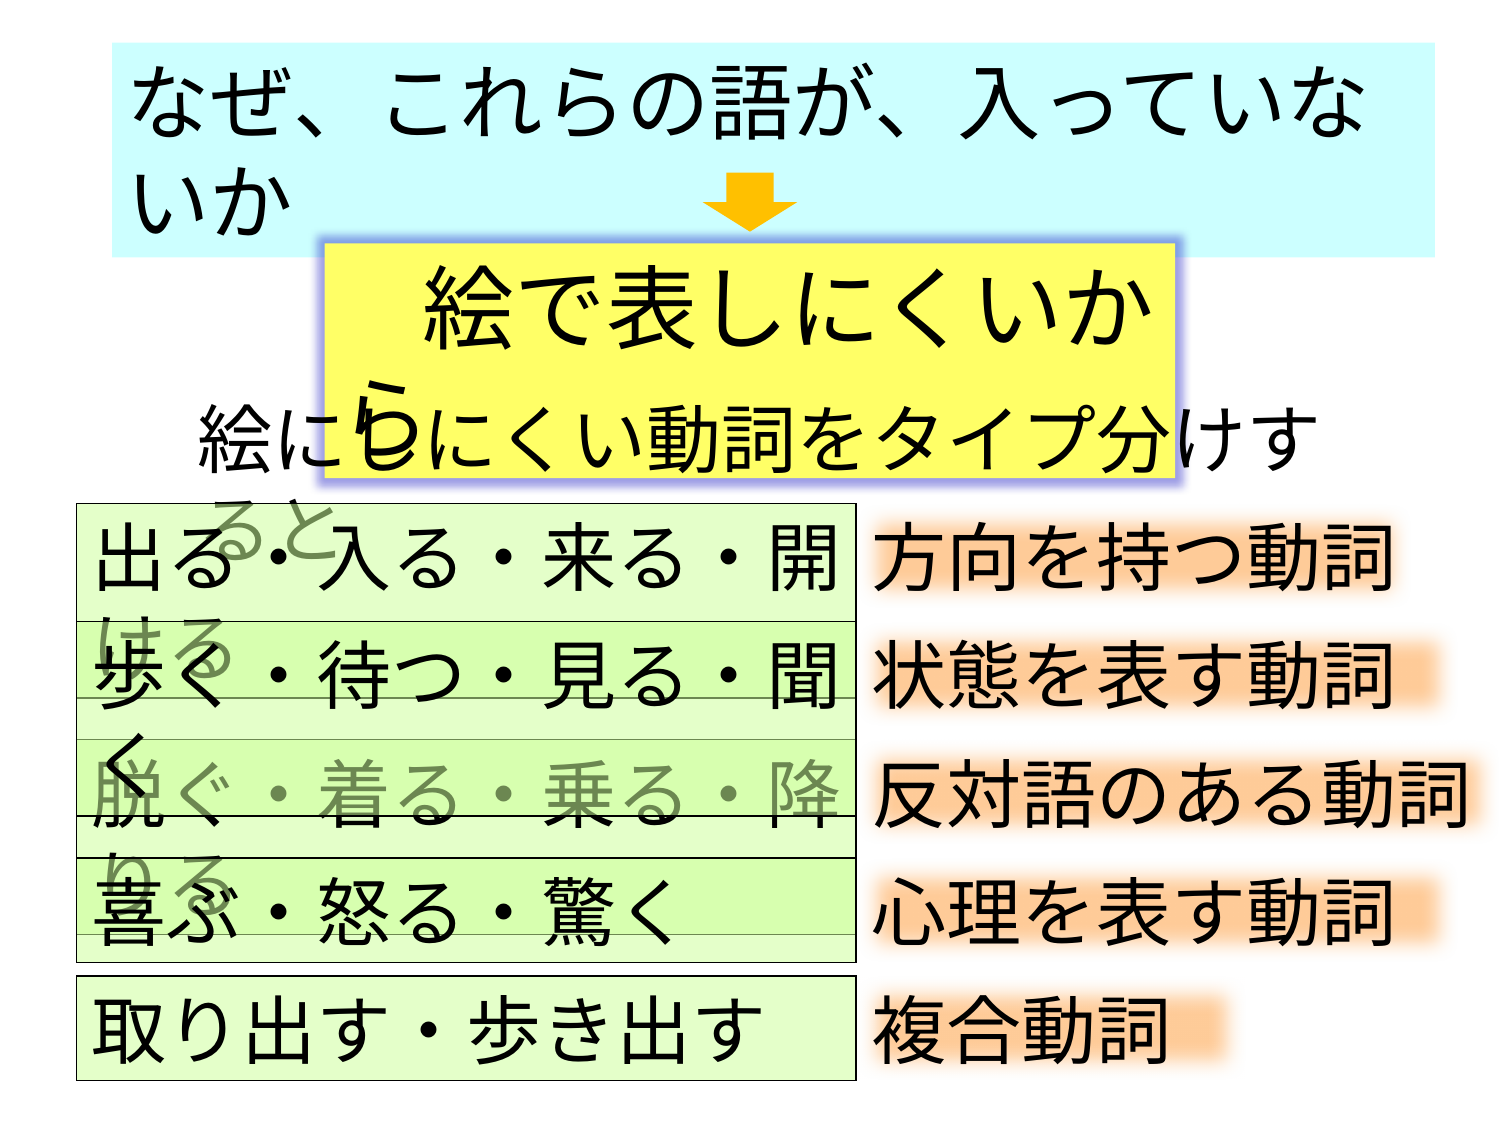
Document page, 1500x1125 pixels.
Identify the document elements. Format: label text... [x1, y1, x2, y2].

text_box いまは これだ！ [892, 532, 1385, 582]
text_box 歩く・待つ・見る・聞く [76, 621, 857, 817]
text_box なぜ、これらの語が、入っていないか [112, 42, 1435, 258]
text_box 喜ぶ・怒る・驚く [879, 526, 1365, 580]
text_box 反対語のある動詞 [891, 774, 1467, 811]
text_box 状態を表す動詞 [891, 656, 1425, 693]
text_box に [317, 236, 1184, 258]
text_box 取り出す・歩き出す [883, 530, 1365, 580]
text_box 方向を持つ動詞 [890, 537, 1379, 576]
text_box 歩く・待つ・見る・聞く [875, 522, 1365, 580]
text_box 動詞カードの絵は、記号＝ことば [881, 646, 1435, 704]
text_box 出る・入る・来る・開ける [864, 511, 1365, 580]
text_box 複合動詞 [890, 1010, 1213, 1047]
text_box 一人一人が、それぞれの経験や イメージを思い浮かべなければならない [881, 764, 1477, 821]
text_box 心理を表す動詞 [891, 892, 1425, 929]
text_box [881, 882, 1435, 940]
text_box [885, 650, 1431, 700]
text_box ●動作の分節化（取り出し）・焦点化 [884, 1004, 1219, 1053]
text_box 脱ぐ・着る・乗る・降りる [76, 817, 857, 857]
text_box [700, 170, 800, 234]
text_box 脱ぐ・着る・乗る・降りる [871, 518, 1365, 580]
text_box 取り出す・歩き出す [76, 975, 857, 1081]
text_box 喜ぶ・怒る・驚く [76, 857, 857, 963]
text_box 動作を絵にして示し それを言語化（名づけ）することは [885, 768, 1473, 817]
text_box [885, 528, 1389, 586]
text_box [880, 1000, 1223, 1057]
text_box ●その概念に、ことばがあること [885, 886, 1431, 936]
text_box 絵にしにくい動詞をタイプ分けすると [182, 385, 1365, 580]
text_box 絵で表しにくいから [324, 243, 1176, 385]
text_box 出る・入る・来る・開ける [76, 503, 857, 621]
